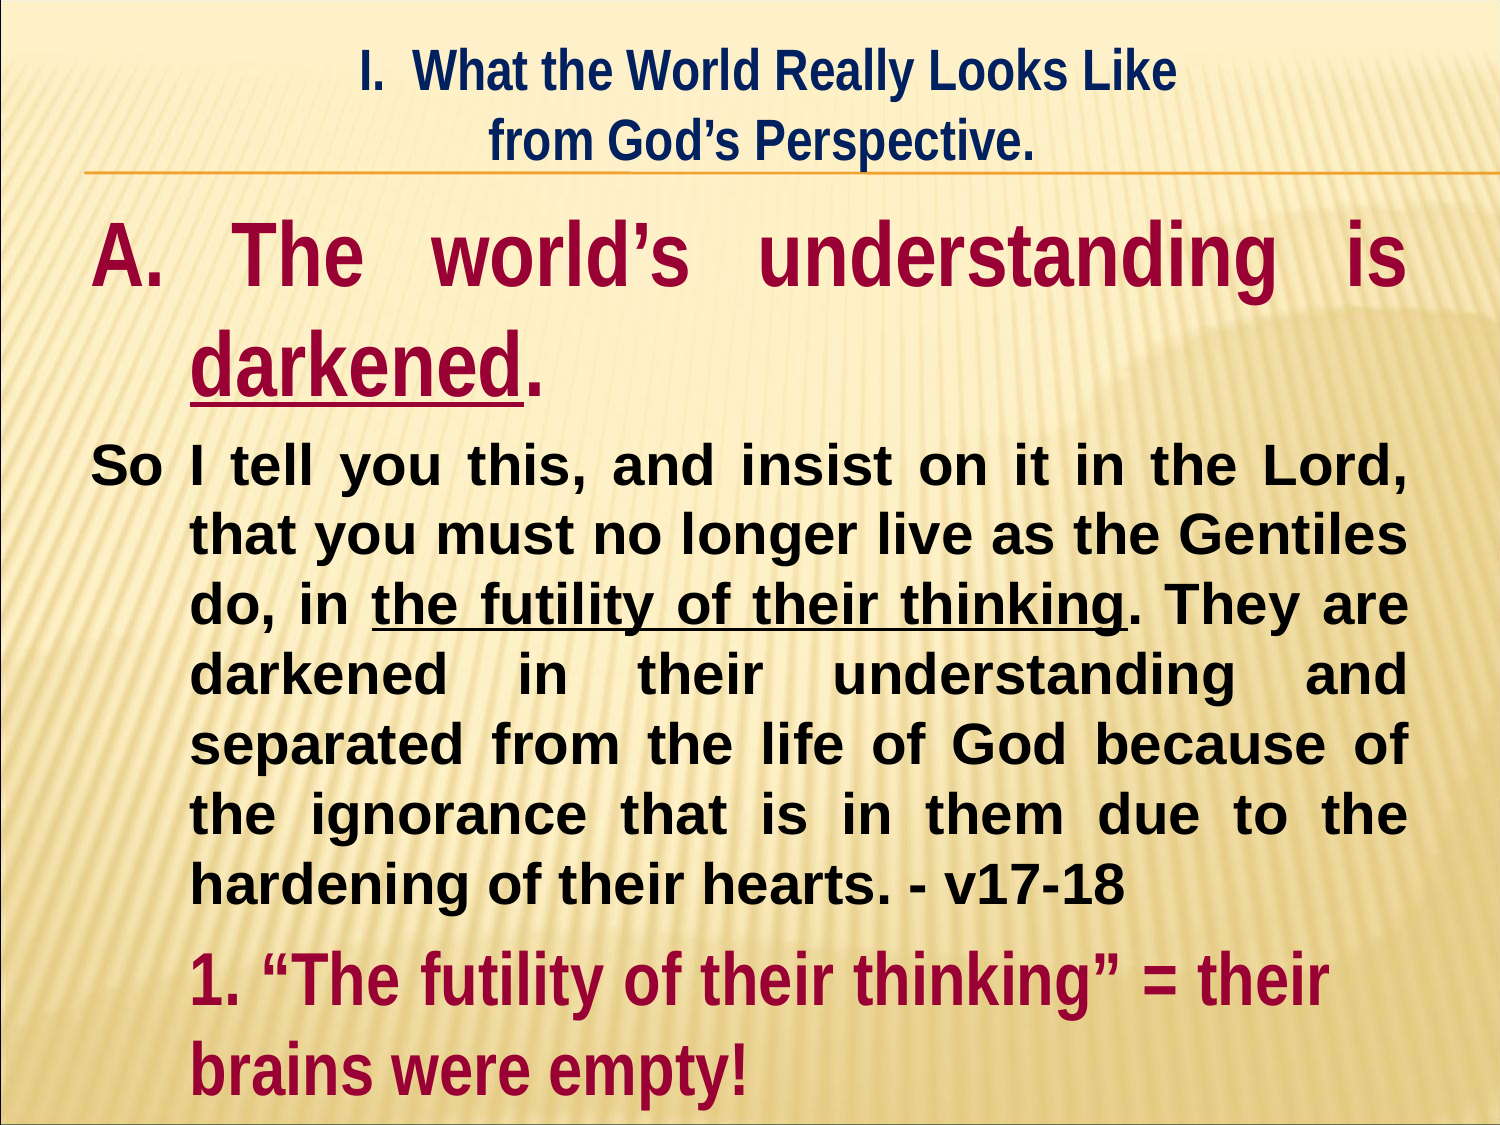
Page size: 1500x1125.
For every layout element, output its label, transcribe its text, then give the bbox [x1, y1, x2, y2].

text_box I. What the World Really Looks Like from God’s Perspective. [124, 24, 1413, 180]
list A. The world’s understanding is darkened. So I tell you this, and insist on it in the Lord, that you must no longer live as the Gentiles do, in the futility of their thinking. They are darkened in their understanding and separated from the life of God because of the ignorance that is in them due to the hardening of their hearts. - v17-18 1. “The futility of their thinking” = their brains were empty! [75, 187, 1425, 1125]
picture [0, 0, 1500, 1125]
